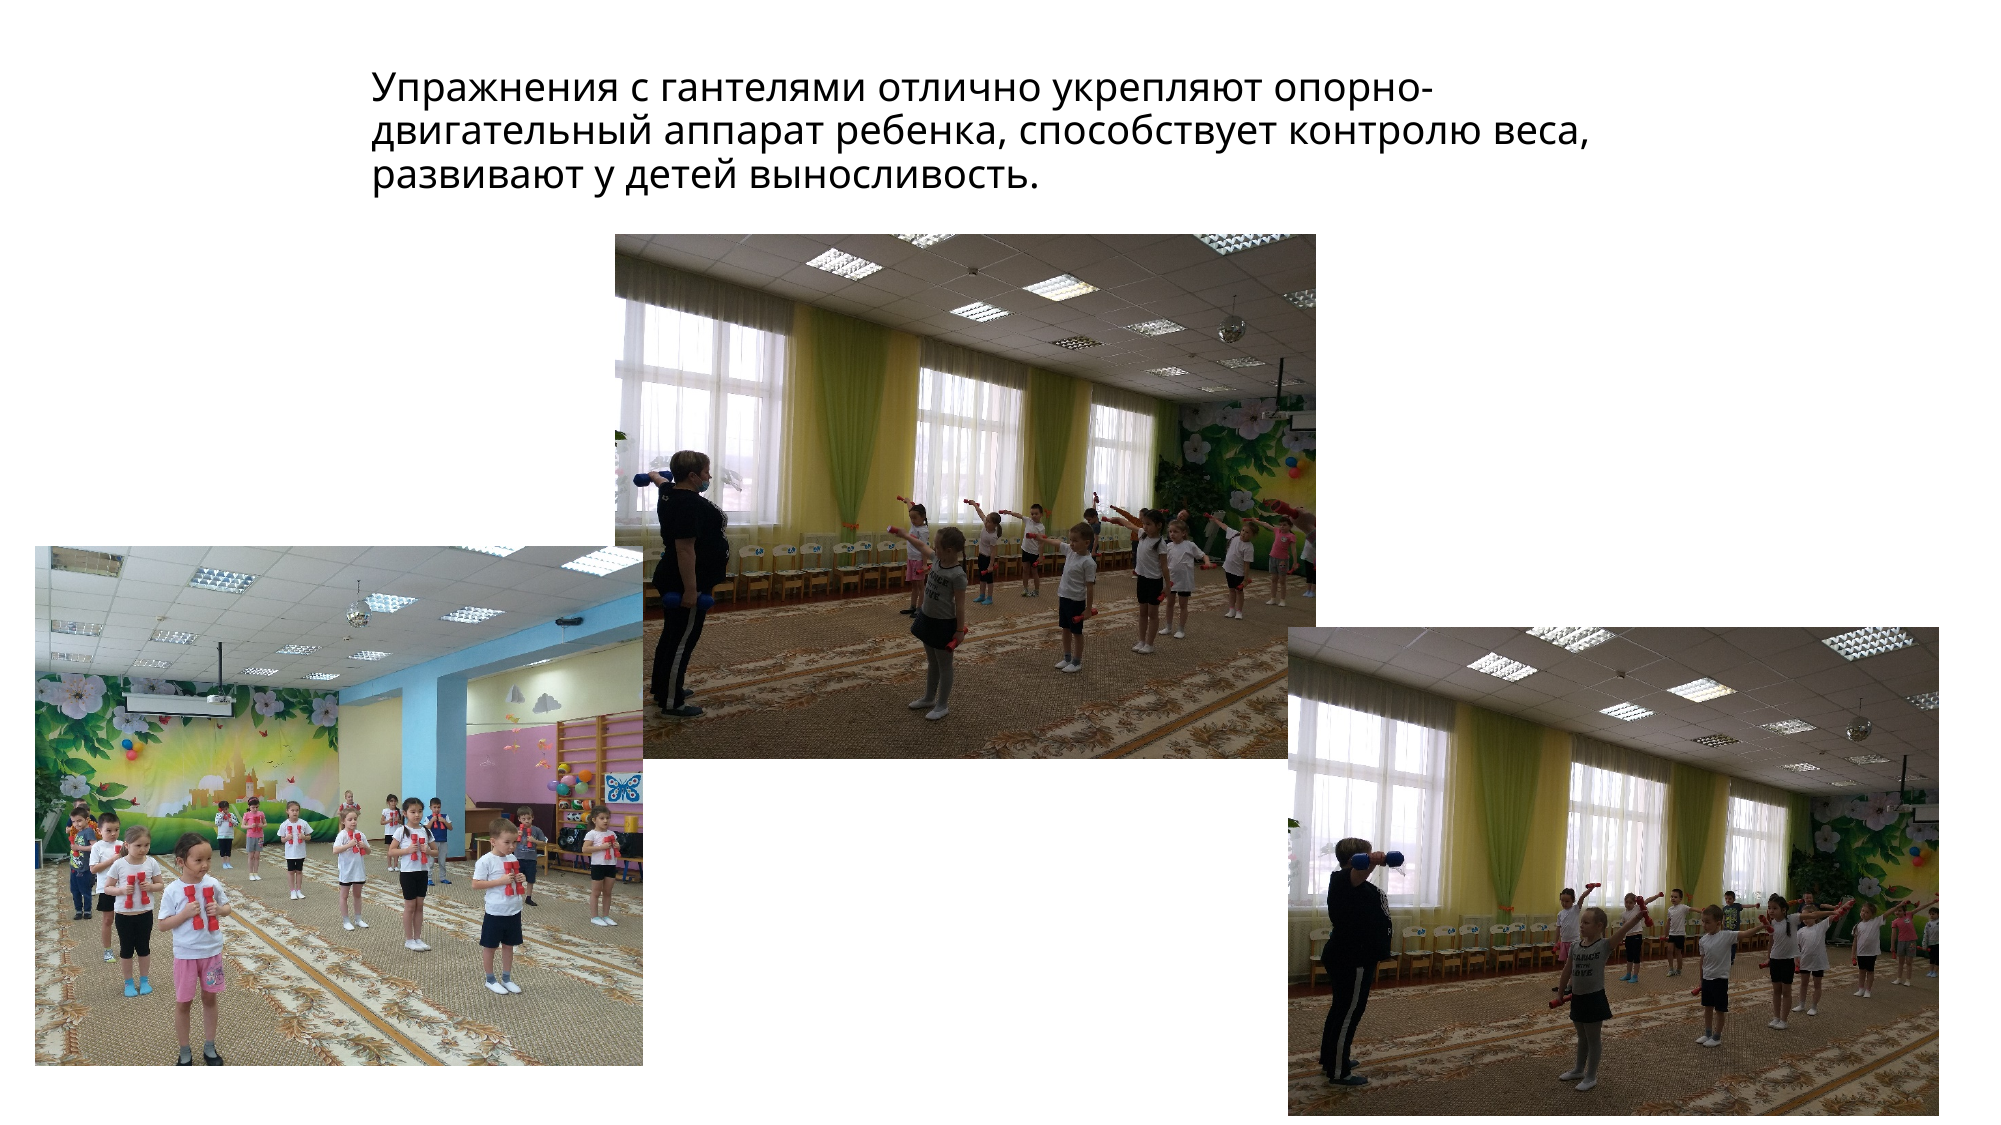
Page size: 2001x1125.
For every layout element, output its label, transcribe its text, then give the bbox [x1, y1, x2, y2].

title Упражнения с гантелями отлично укрепляют опорно-двигательный аппарат ребенка, способствует контролю веса, развивают у детей выносливость. [356, 59, 1613, 205]
picture [34, 234, 1939, 1116]
